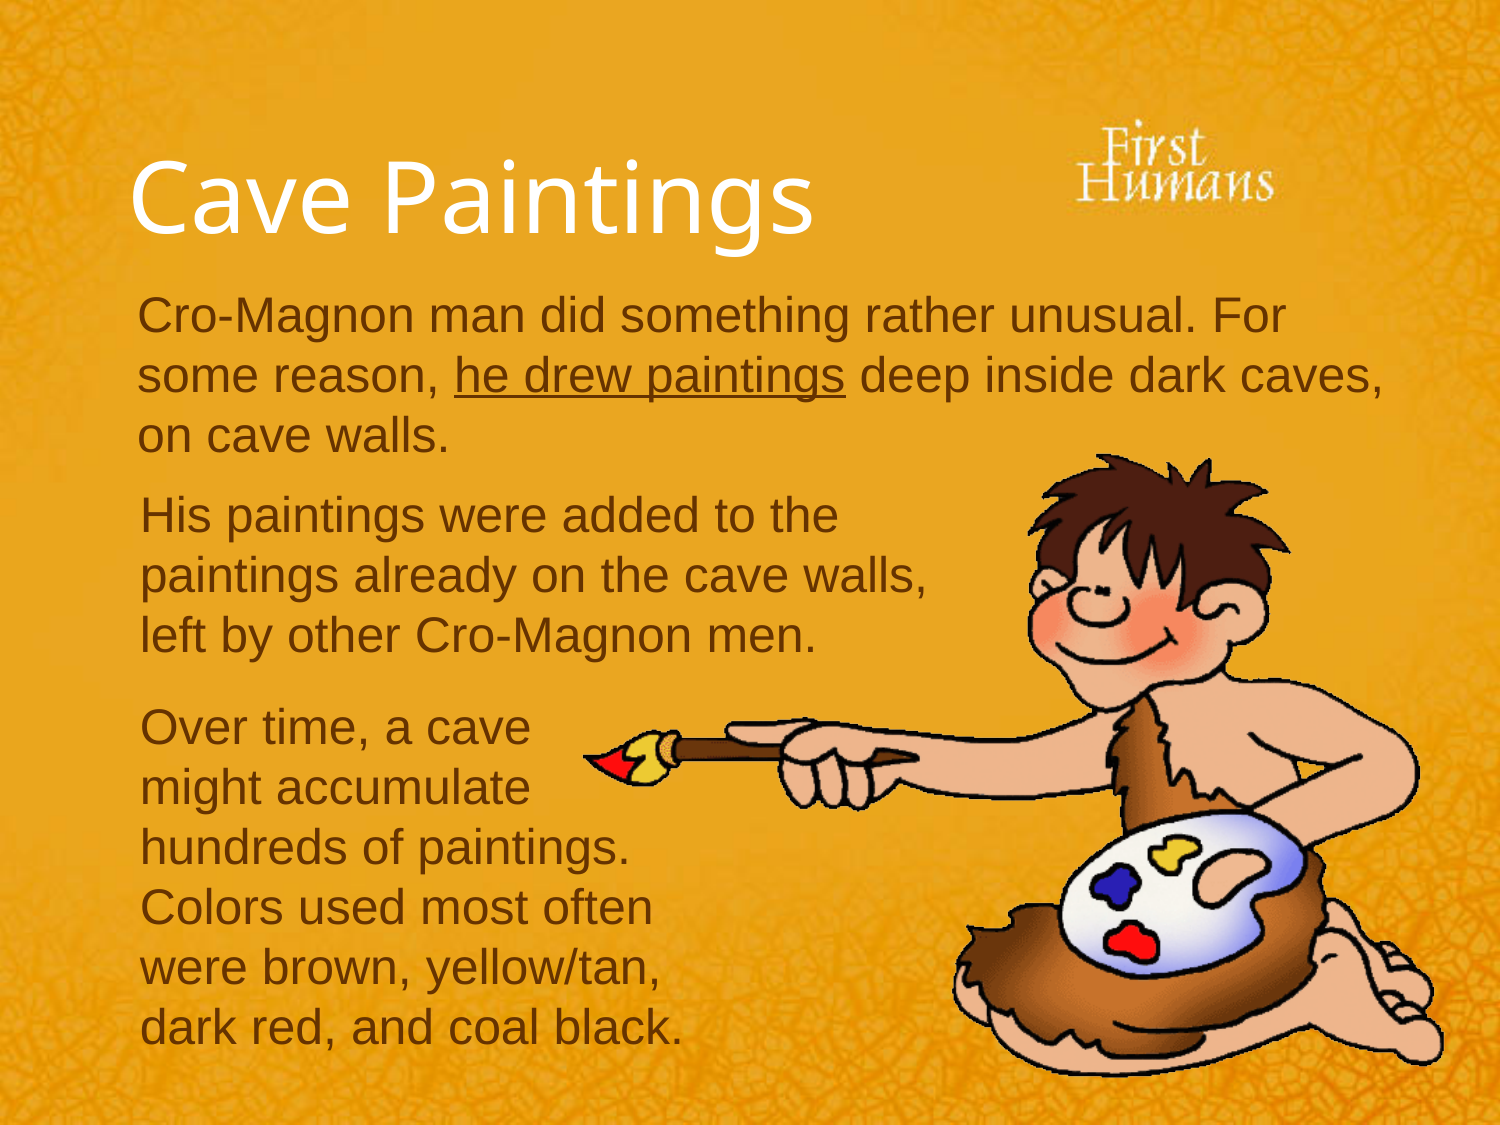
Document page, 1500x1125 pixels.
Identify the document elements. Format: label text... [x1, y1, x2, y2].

text_box Cro-Magnon man did something rather unusual. For some reason, he drew paintings deep inside dark caves, on cave walls. [122, 274, 1425, 530]
picture [0, 0, 1500, 1125]
text_box His paintings were added to the paintings already on the cave walls, left by other Cro-Magnon men. [124, 474, 557, 670]
title Cave Paintings [112, 99, 1388, 288]
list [562, 437, 1469, 1113]
text_box Over time, a cave might accumulate hundreds of paintings. Colors used most often were brown, yellow/tan, dark red, and coal black. [125, 687, 557, 1063]
